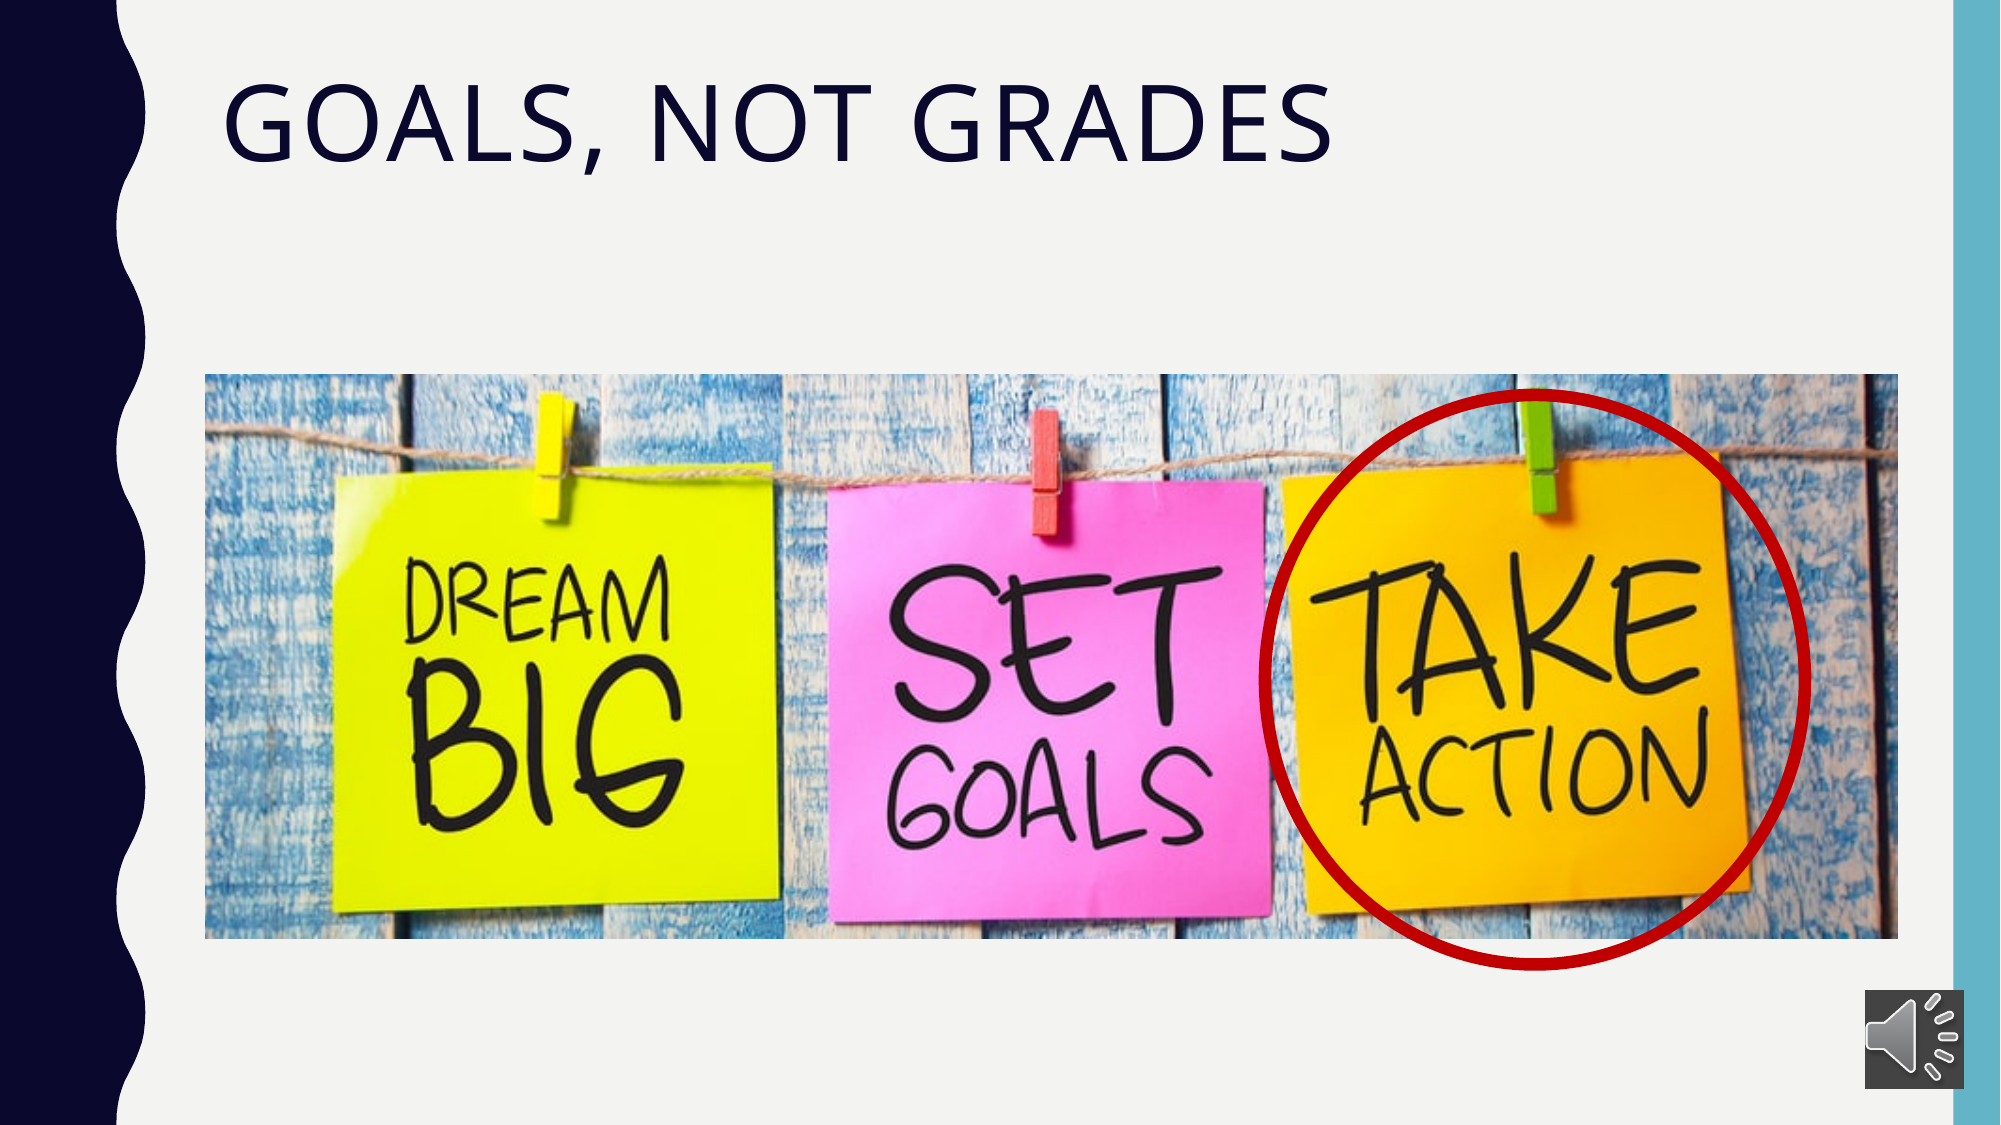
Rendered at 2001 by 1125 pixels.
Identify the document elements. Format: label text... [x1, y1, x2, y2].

picture [205, 374, 1898, 940]
text_box [1423, 940, 1647, 966]
picture [1864, 989, 1965, 1090]
title Goals, not grades [205, 62, 1875, 308]
